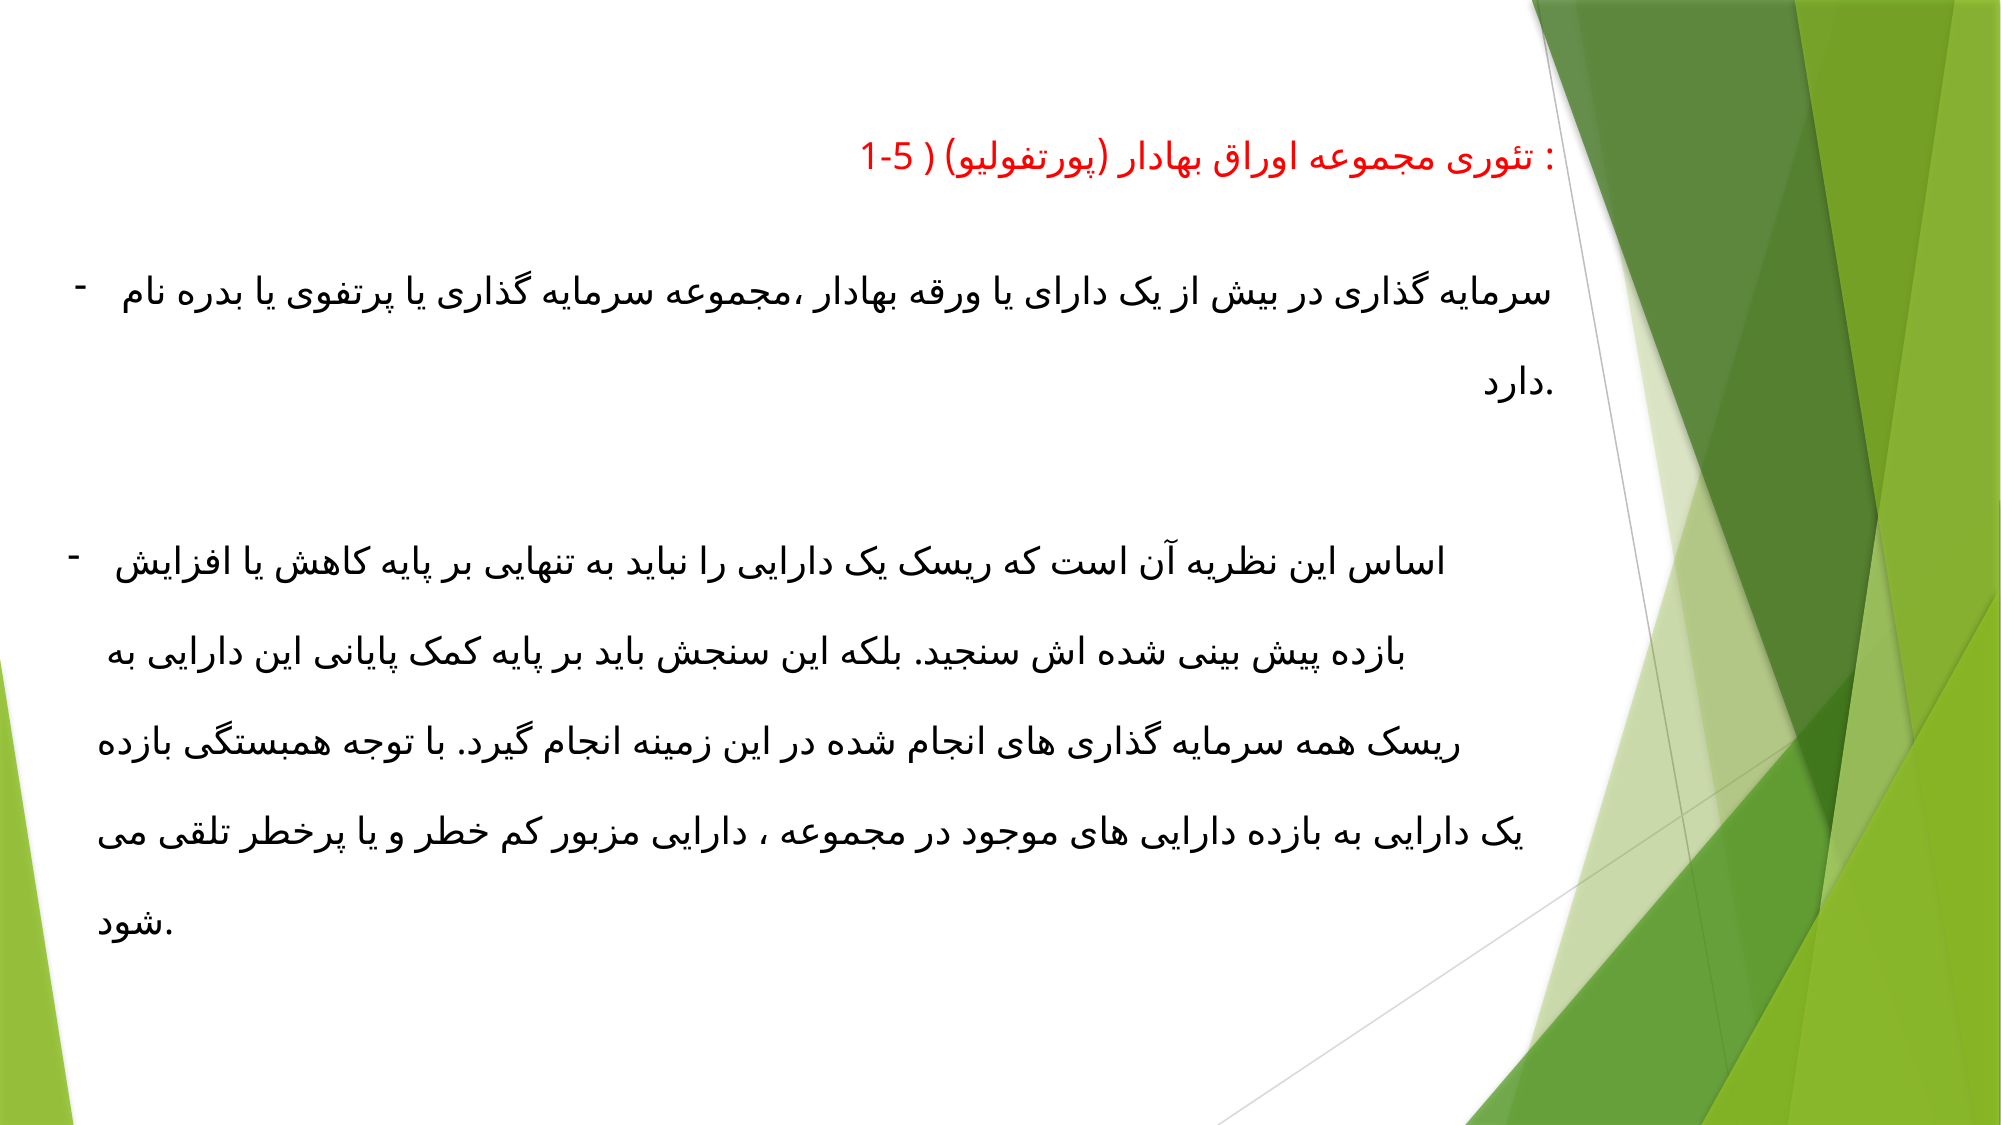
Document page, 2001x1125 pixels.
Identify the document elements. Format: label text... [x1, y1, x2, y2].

text_box 1-5 ) تئوری مجموعه اوراق بهادار (پورتفولیو) : سرمایه گذاری در بیش از یک دارای یا ورقه بهادار ،مجموعه سرمایه گذاری یا پرتفوی یا بدره نام دارد. اساس این نظریه آن است که ریسک یک دارایی را نباید به تنهایی بر پایه کاهش یا افزایش بازده پیش بینی شده اش سنجید. بلکه این سنجش باید بر پایه کمک پایانی این دارایی به ریسک همه سرمایه گذاری های انجام شده در این زمینه انجام گیرد. با توجه همبستگی بازده یک دارایی به بازده دارایی های موجود در مجموعه ، دارایی مزبور کم خطر و یا پرخطر تلقی می شود. [52, 124, 1570, 1003]
